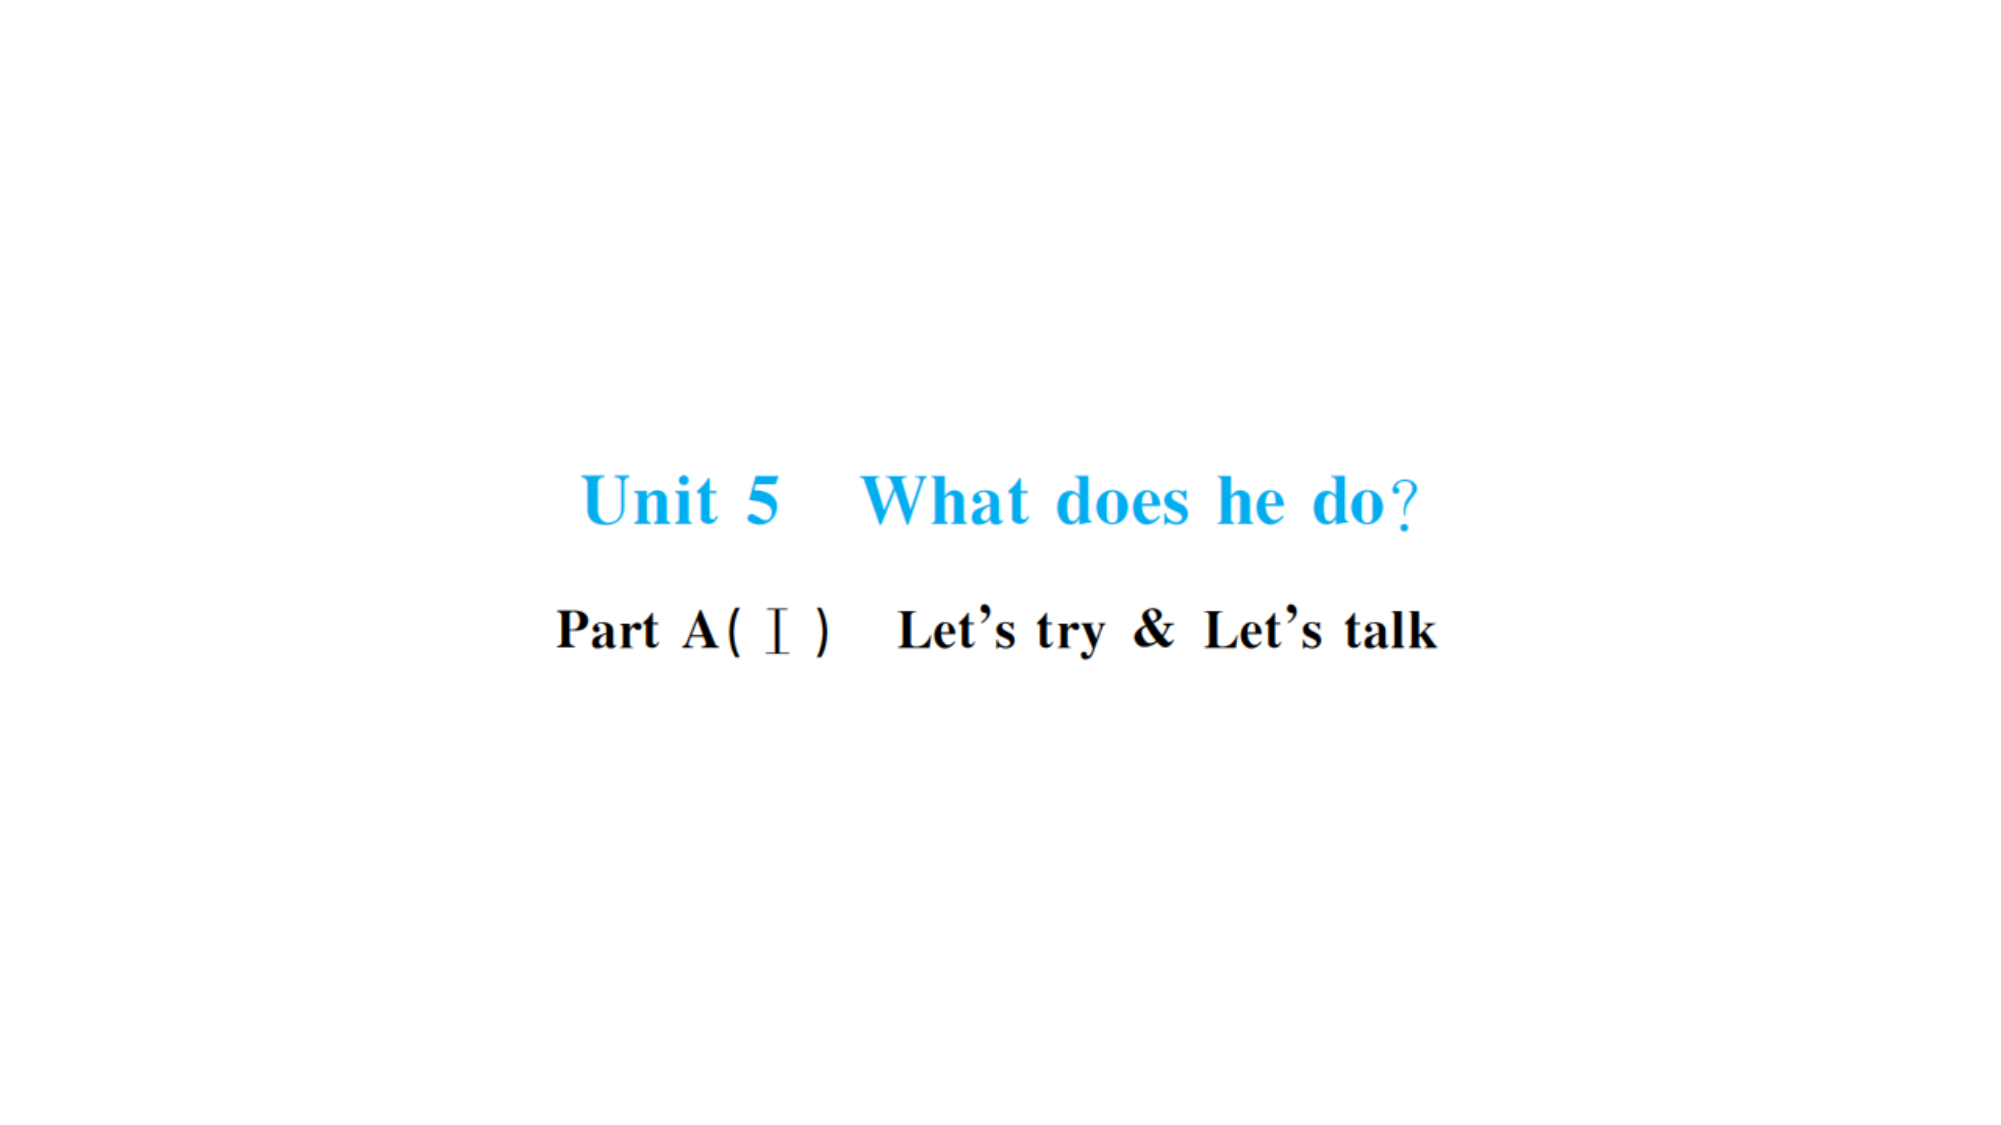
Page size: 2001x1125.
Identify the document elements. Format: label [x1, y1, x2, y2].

picture [535, 594, 1459, 673]
picture [558, 456, 1437, 553]
